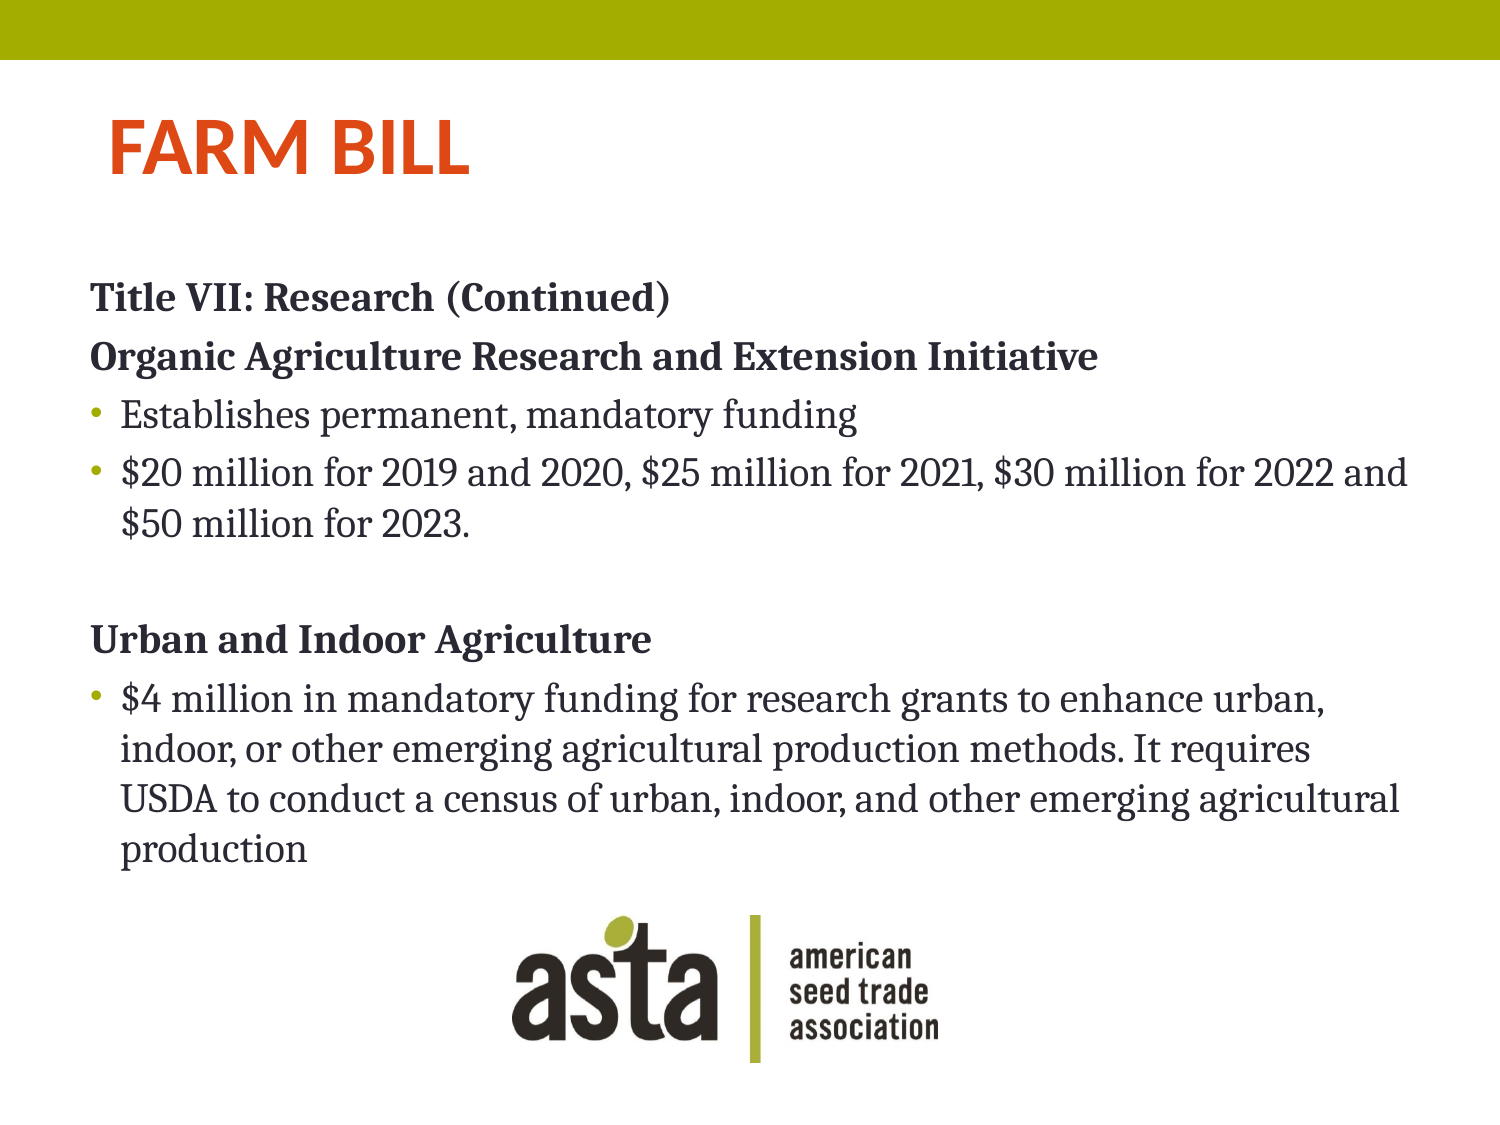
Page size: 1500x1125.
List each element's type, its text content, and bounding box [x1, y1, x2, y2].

title FARM BILL [75, 87, 1425, 250]
list Title VII: Research (Continued) Organic Agriculture Research and Extension Initiative Establishes permanent, mandatory funding $20 million for 2019 and 2020, $25 million for 2021, $30 million for 2022 and $50 million for 2023. Urban and Indoor Agriculture $4 million in mandatory funding for research grants to enhance urban, indoor, or other emerging agricultural production methods. It requires USDA to conduct a census of urban, indoor, and other emerging agricultural production [75, 262, 1425, 1063]
